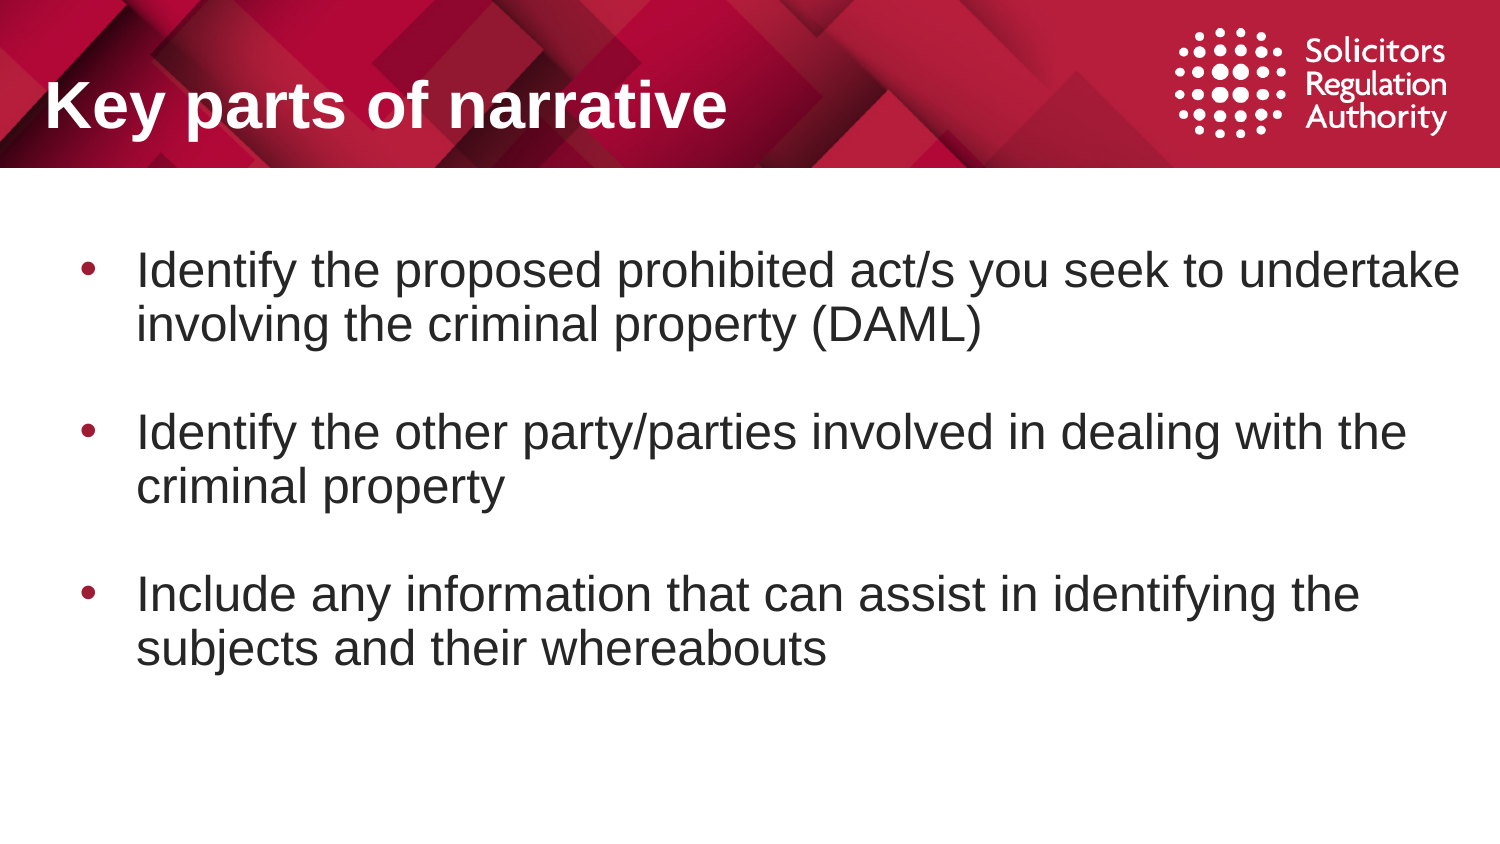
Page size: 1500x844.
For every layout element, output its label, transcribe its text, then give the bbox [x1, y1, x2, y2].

title Key parts of narrative [29, 53, 910, 151]
picture [0, 0, 1500, 168]
text_box Identify the proposed prohibited act/s you seek to undertake involving the criminal property (DAML) Identify the other party/parties involved in dealing with the criminal property Include any information that can assist in identifying the subjects and their whereabouts [64, 197, 1483, 778]
